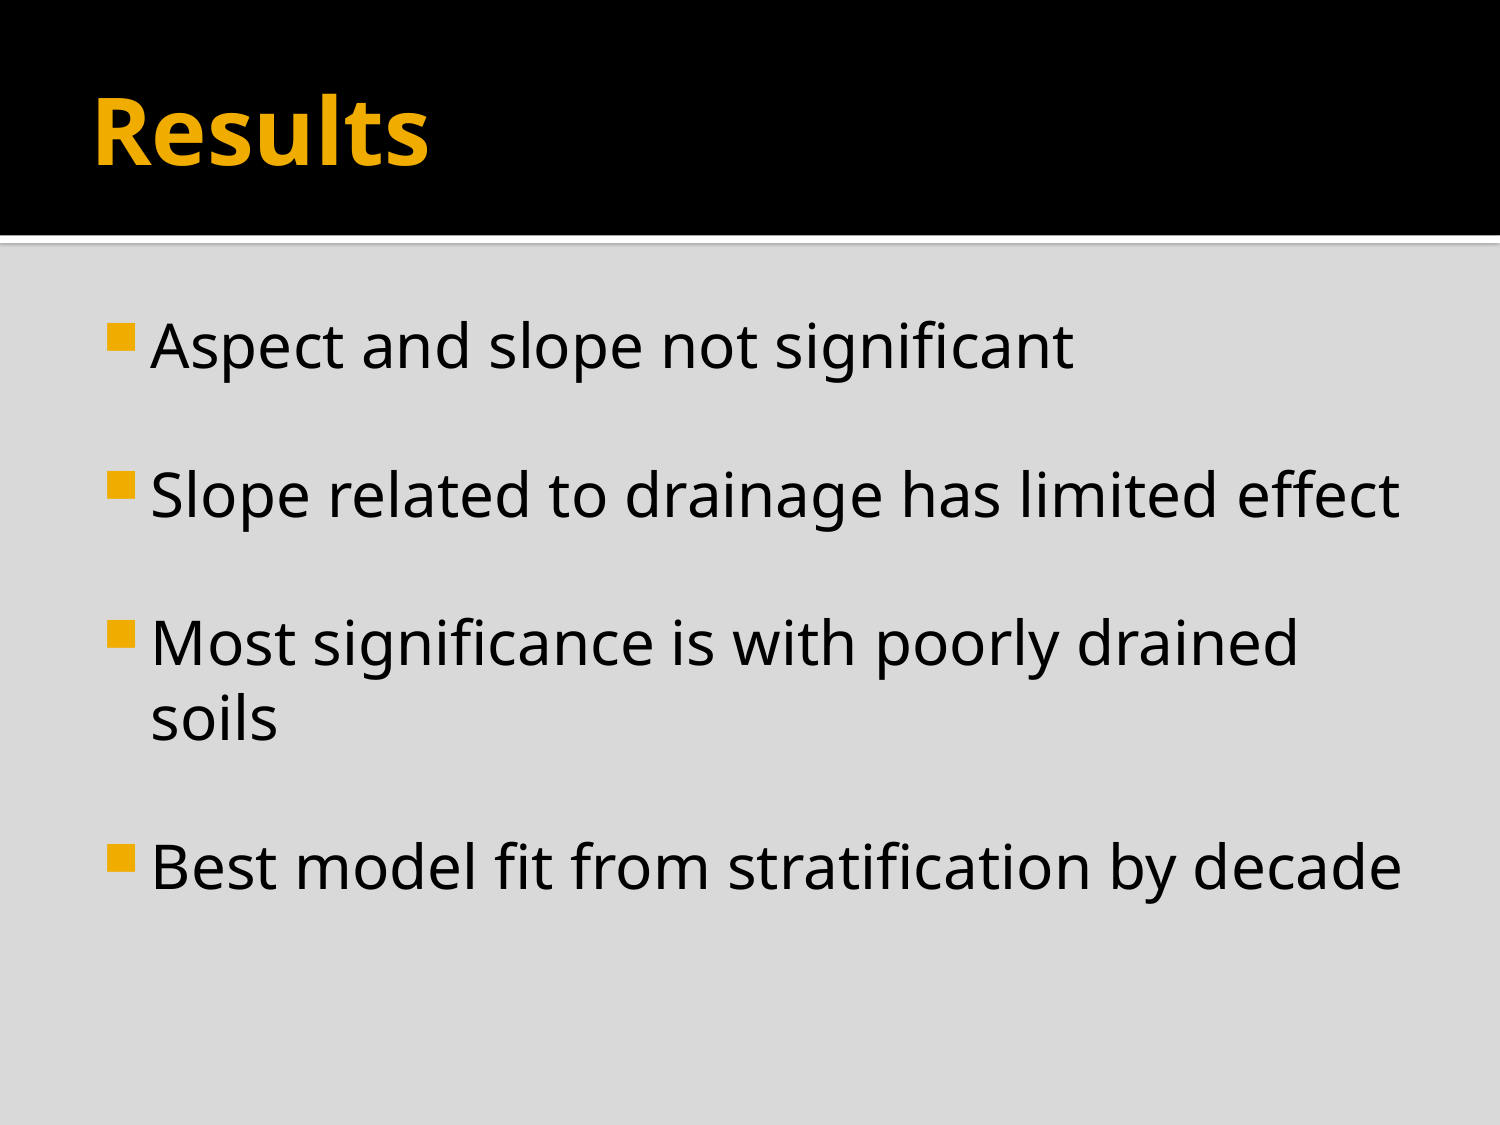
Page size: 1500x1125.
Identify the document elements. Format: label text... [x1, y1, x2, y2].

title Results [75, 25, 1425, 231]
list Aspect and slope not significant Slope related to drainage has limited effect Most significance is with poorly drained soils Best model fit from stratification by decade [75, 291, 1425, 1050]
